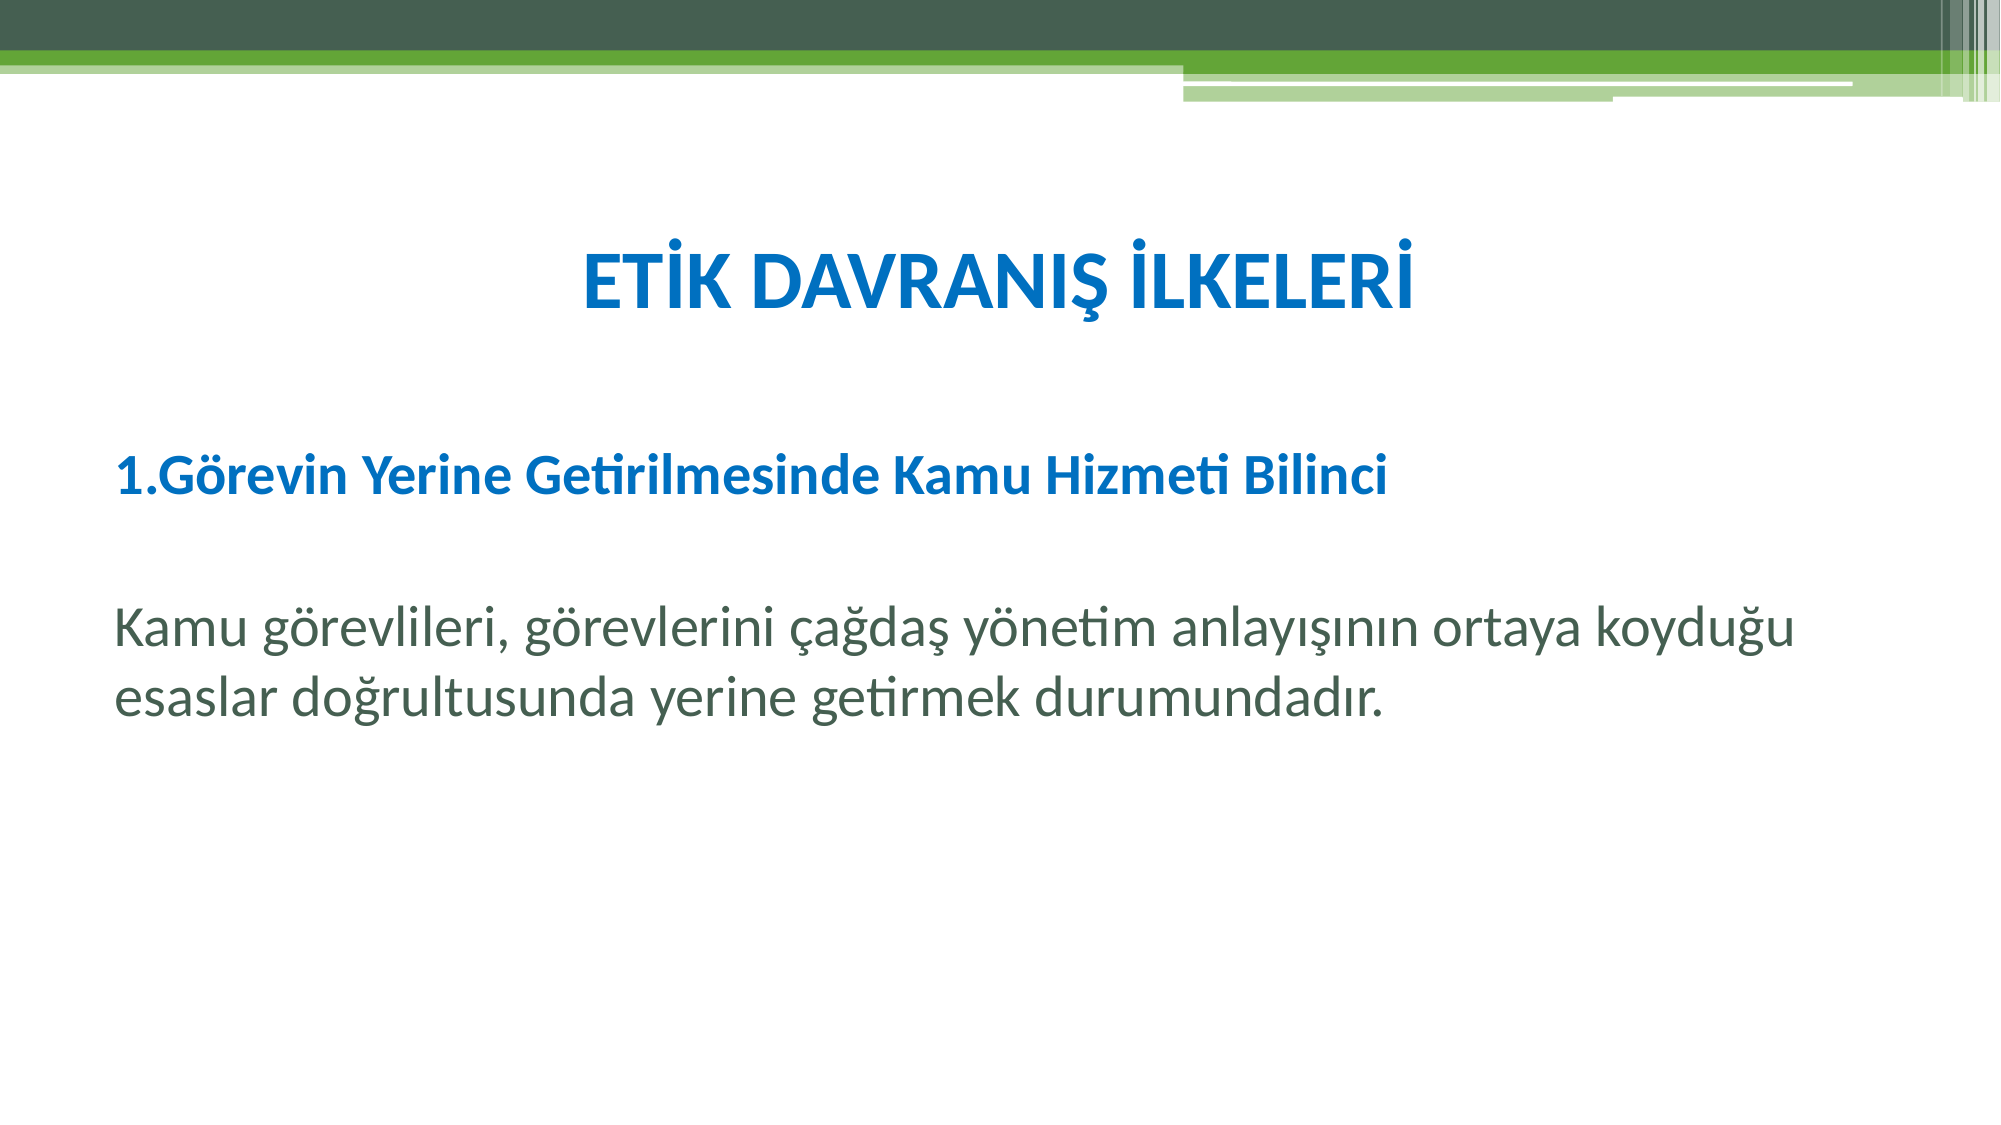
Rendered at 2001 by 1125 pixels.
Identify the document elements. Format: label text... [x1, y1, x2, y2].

list 1.Görevin Yerine Getirilmesinde Kamu Hizmeti Bilinci Kamu görevlileri, görevlerini çağdaş yönetim anlayışının ortaya koyduğu esaslar doğrultusunda yerine getirmek durumundadır. [99, 428, 1900, 1079]
title ETİK DAVRANIŞ İLKELERİ [99, 187, 1900, 363]
